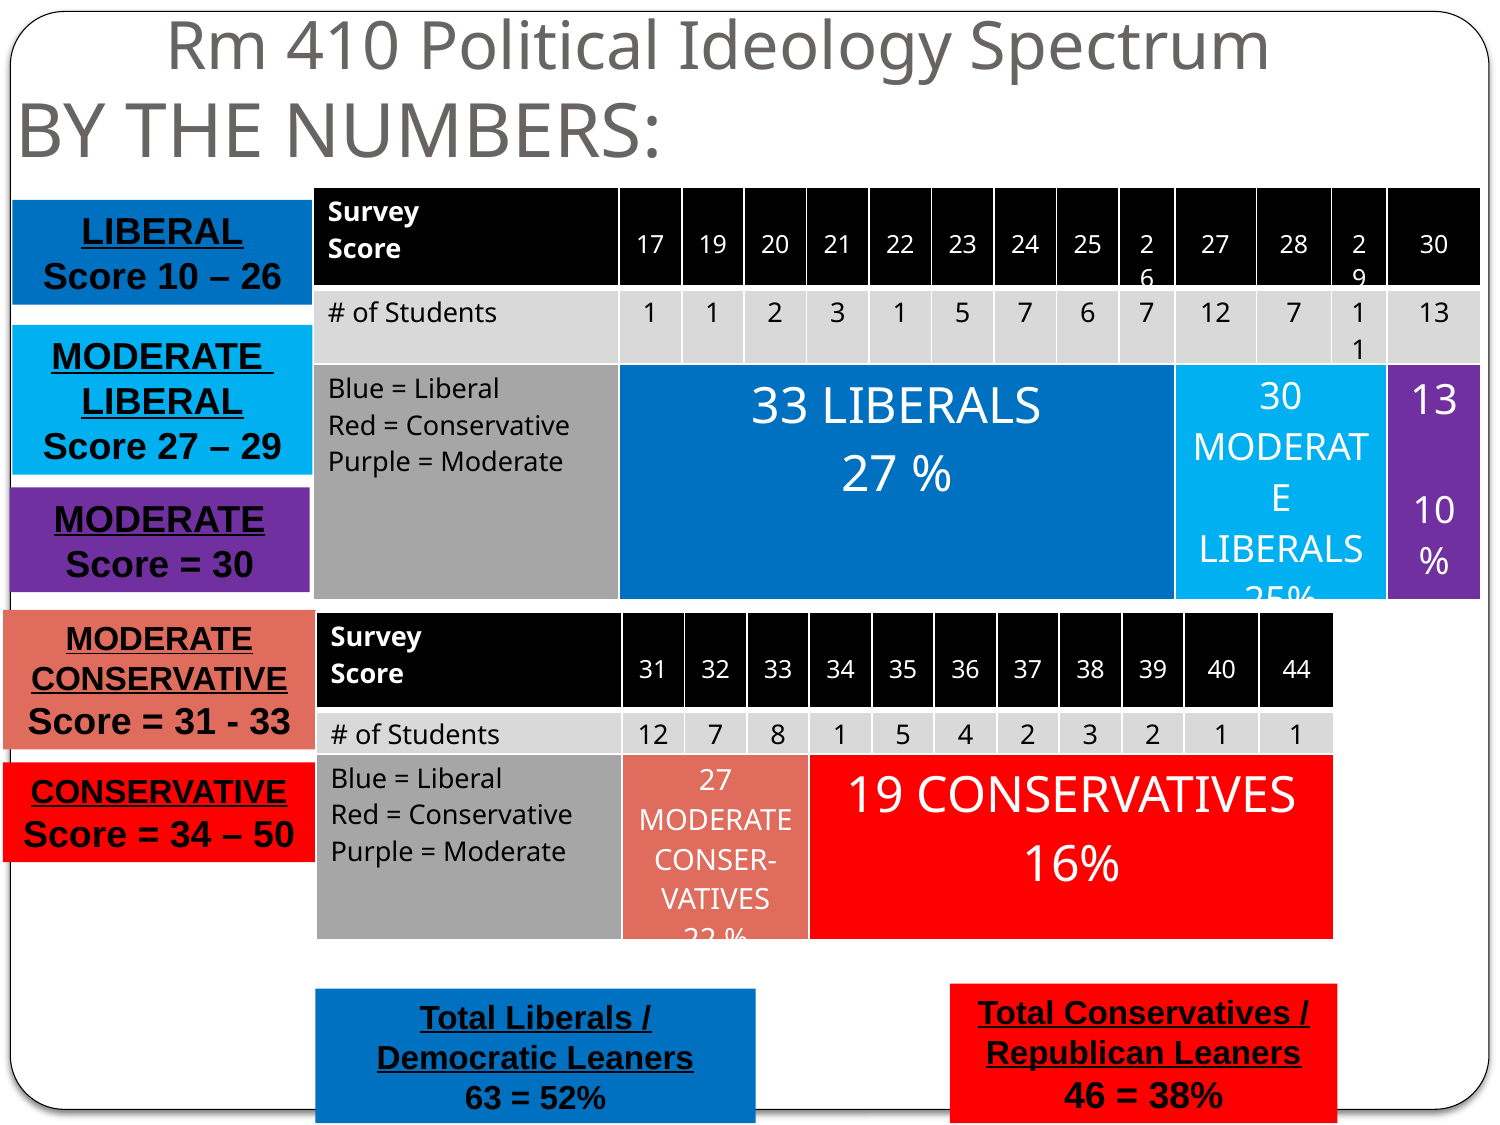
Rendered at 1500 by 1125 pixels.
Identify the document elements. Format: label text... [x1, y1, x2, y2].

table_cell 2 [745, 291, 806, 363]
table_header 28 [1257, 188, 1331, 285]
table_cell Blue = Liberal Red = Conservative Purple = Moderate [317, 755, 621, 939]
table_cell 2 [1123, 713, 1183, 753]
table_cell 1 [1185, 713, 1258, 753]
table_header 25 [1057, 188, 1118, 285]
text_box Total Liberals / Democratic Leaners 63 = 52% [315, 988, 756, 1124]
table_header 36 [935, 613, 996, 707]
table_cell 19 CONSERVATIVES 16% [810, 755, 1333, 939]
text_box MODERATE Score = 30 [9, 487, 310, 593]
table_cell 1 [810, 713, 871, 753]
table_header 26 [1120, 188, 1174, 285]
table_cell 5 [873, 713, 933, 753]
table_header 37 [998, 613, 1058, 707]
table_cell # of Students [314, 291, 618, 363]
text_box MODERATE CONSERVATIVE Score = 31 - 33 [3, 609, 316, 750]
table_header 17 [620, 188, 681, 285]
table_cell 1 [870, 291, 931, 363]
table_header 20 [745, 188, 806, 285]
text_box LIBERAL Score 10 – 26 [12, 199, 312, 305]
table_header 24 [995, 188, 1056, 285]
text_box Total Conservatives / Republican Leaners 46 = 38% [949, 983, 1338, 1124]
table_cell 4 [935, 713, 996, 753]
table_cell 1 [1260, 713, 1333, 753]
table_cell Blue = Liberal Red = Conservative Purple = Moderate [314, 365, 618, 599]
table_header 35 [873, 613, 933, 707]
table_cell 30 MODERATE LIBERALS 25% [1176, 365, 1386, 599]
table_header Survey Score [314, 188, 618, 285]
table_cell 33 LIBERALS 27 % [620, 365, 1174, 599]
table_cell 7 [1120, 291, 1174, 363]
table_header Survey Score [317, 613, 621, 707]
table_header 40 [1185, 613, 1258, 707]
table_cell 8 [748, 713, 808, 753]
table_cell 27 MODERATE CONSER- VATIVES 22 % [623, 755, 808, 939]
text_box MODERATE LIBERAL Score 27 – 29 [12, 324, 313, 475]
table_header 21 [807, 188, 868, 285]
table_cell 6 [1057, 291, 1118, 363]
table_cell 1 [683, 291, 743, 363]
table_header 44 [1260, 613, 1333, 707]
table_cell 12 [1176, 291, 1256, 363]
table_cell 3 [1060, 713, 1121, 753]
table_header 27 [1176, 188, 1256, 285]
table_cell 1 [620, 291, 681, 363]
table_header 22 [870, 188, 931, 285]
table_cell 7 [995, 291, 1056, 363]
table_header 19 [683, 188, 743, 285]
table_cell # of Students [317, 713, 621, 753]
text_box CONSERVATIVE Score = 34 – 50 [2, 762, 315, 863]
table_cell 13 10% [1388, 365, 1480, 599]
table_header 39 [1123, 613, 1183, 707]
table_cell 7 [1257, 291, 1331, 363]
table_header 29 [1332, 188, 1386, 285]
title Rm 410 Political Ideology Spectrum BY THE NUMBERS: [0, 2, 1500, 188]
table_header 30 [1388, 188, 1480, 285]
table_cell 11 [1332, 291, 1386, 363]
table_cell 2 [998, 713, 1058, 753]
table_cell 5 [932, 291, 993, 363]
table_cell 7 [685, 713, 746, 753]
table_cell 3 [807, 291, 868, 363]
table_header 34 [810, 613, 871, 707]
table_cell 13 [1388, 291, 1480, 363]
table_header 32 [685, 613, 746, 707]
table_cell 12 [623, 713, 684, 753]
table_header 33 [748, 613, 808, 707]
table_header 23 [932, 188, 993, 285]
table_header 31 [623, 613, 684, 707]
table_header 38 [1060, 613, 1121, 707]
